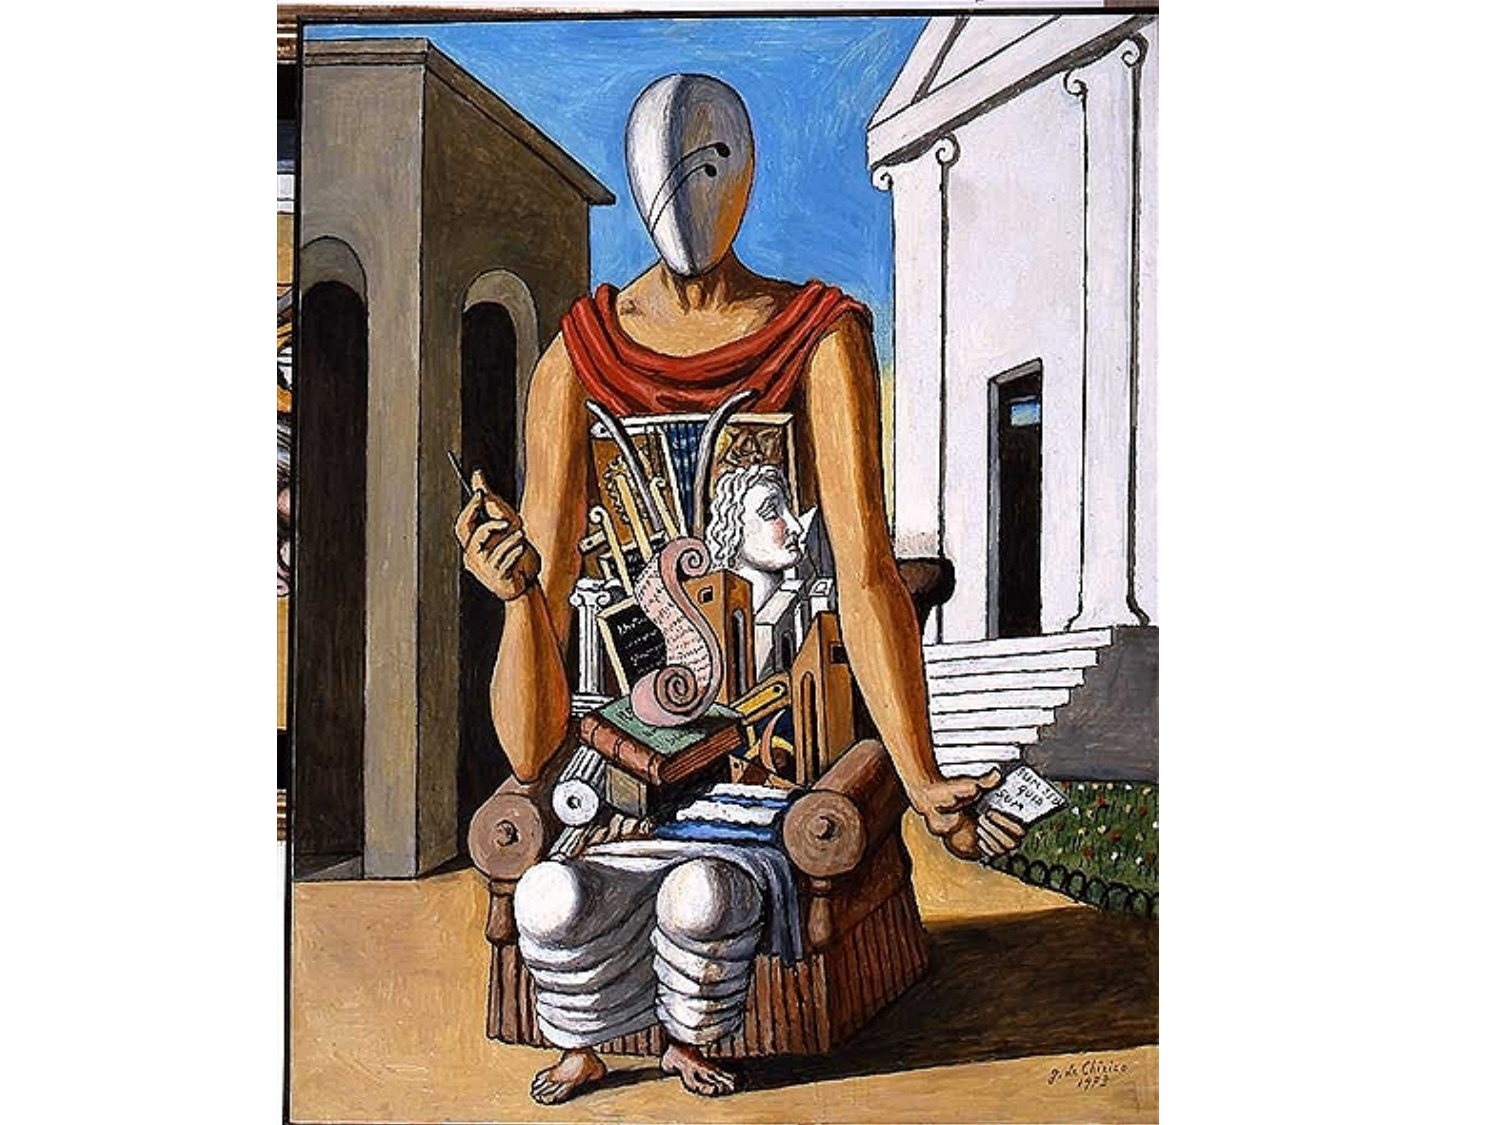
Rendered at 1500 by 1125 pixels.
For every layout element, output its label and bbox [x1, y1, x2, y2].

list [277, 0, 1159, 1125]
